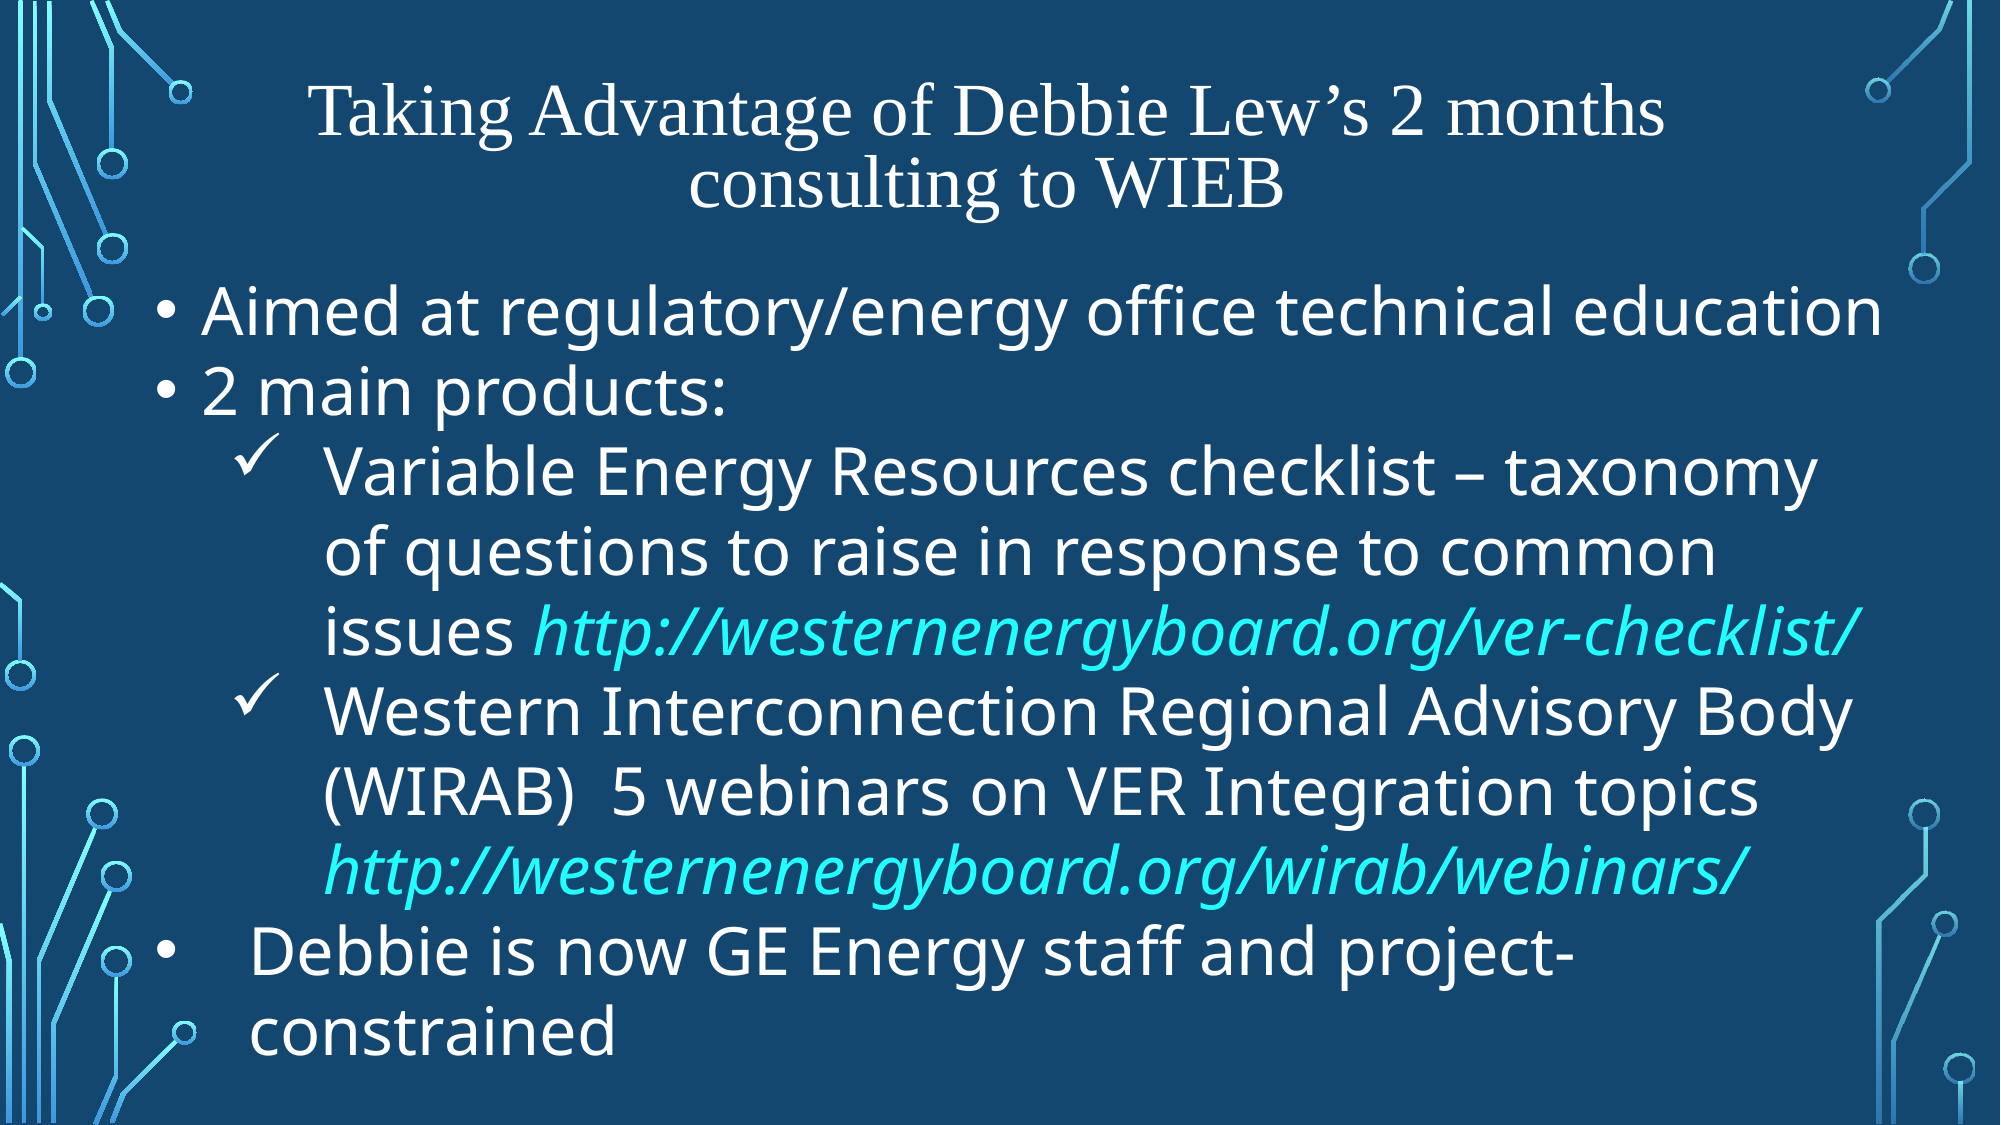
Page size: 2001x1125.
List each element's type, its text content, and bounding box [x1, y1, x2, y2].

text_box Aimed at regulatory/energy office technical education 2 main products: Variable Energy Resources checklist – taxonomy of questions to raise in response to common issues http://westernenergyboard.org/ver-checklist/ Western Interconnection Regional Advisory Body (WIRAB) 5 webinars on VER Integration topics http://westernenergyboard.org/wirab/webinars/ Debbie is now GE Energy staff and project-constrained [139, 261, 1915, 1076]
text_box Taking Advantage of Debbie Lew’s 2 months consulting to WIEB [187, 98, 1788, 229]
